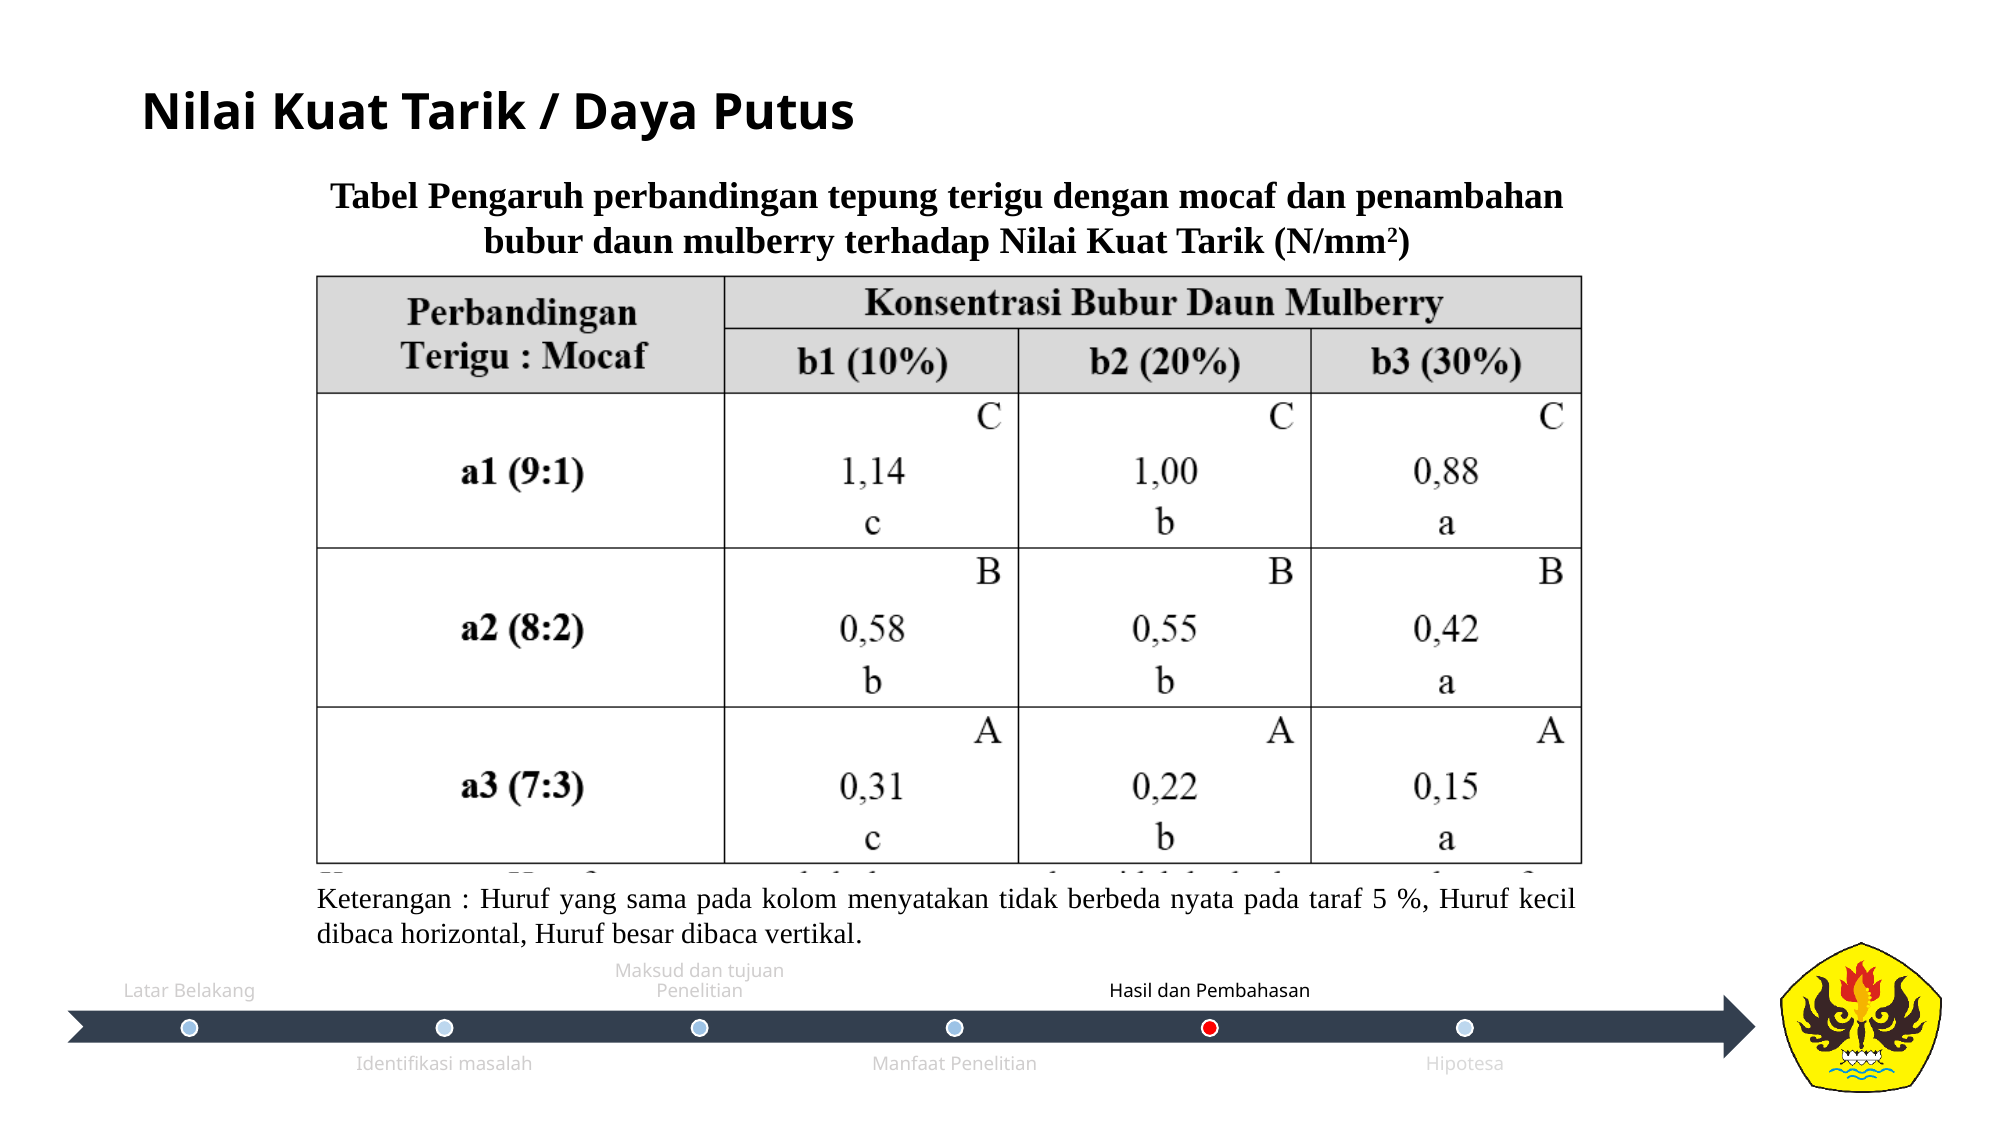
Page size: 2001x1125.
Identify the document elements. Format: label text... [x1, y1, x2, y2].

text_box Nilai Kuat Tarik / Daya Putus [126, 72, 1017, 148]
picture [1780, 942, 1942, 1093]
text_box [67, 948, 1756, 1108]
picture [303, 275, 1591, 873]
text_box Keterangan : Huruf yang sama pada kolom menyatakan tidak berbeda nyata pada taraf 5 %, Huruf kecil dibaca horizontal, Huruf besar dibaca vertikal. [302, 872, 1591, 948]
text_box Tabel Pengaruh perbandingan tepung terigu dengan mocaf dan penambahan bubur daun mulberry terhadap Nilai Kuat Tarik (N/mm2) [303, 163, 1591, 269]
